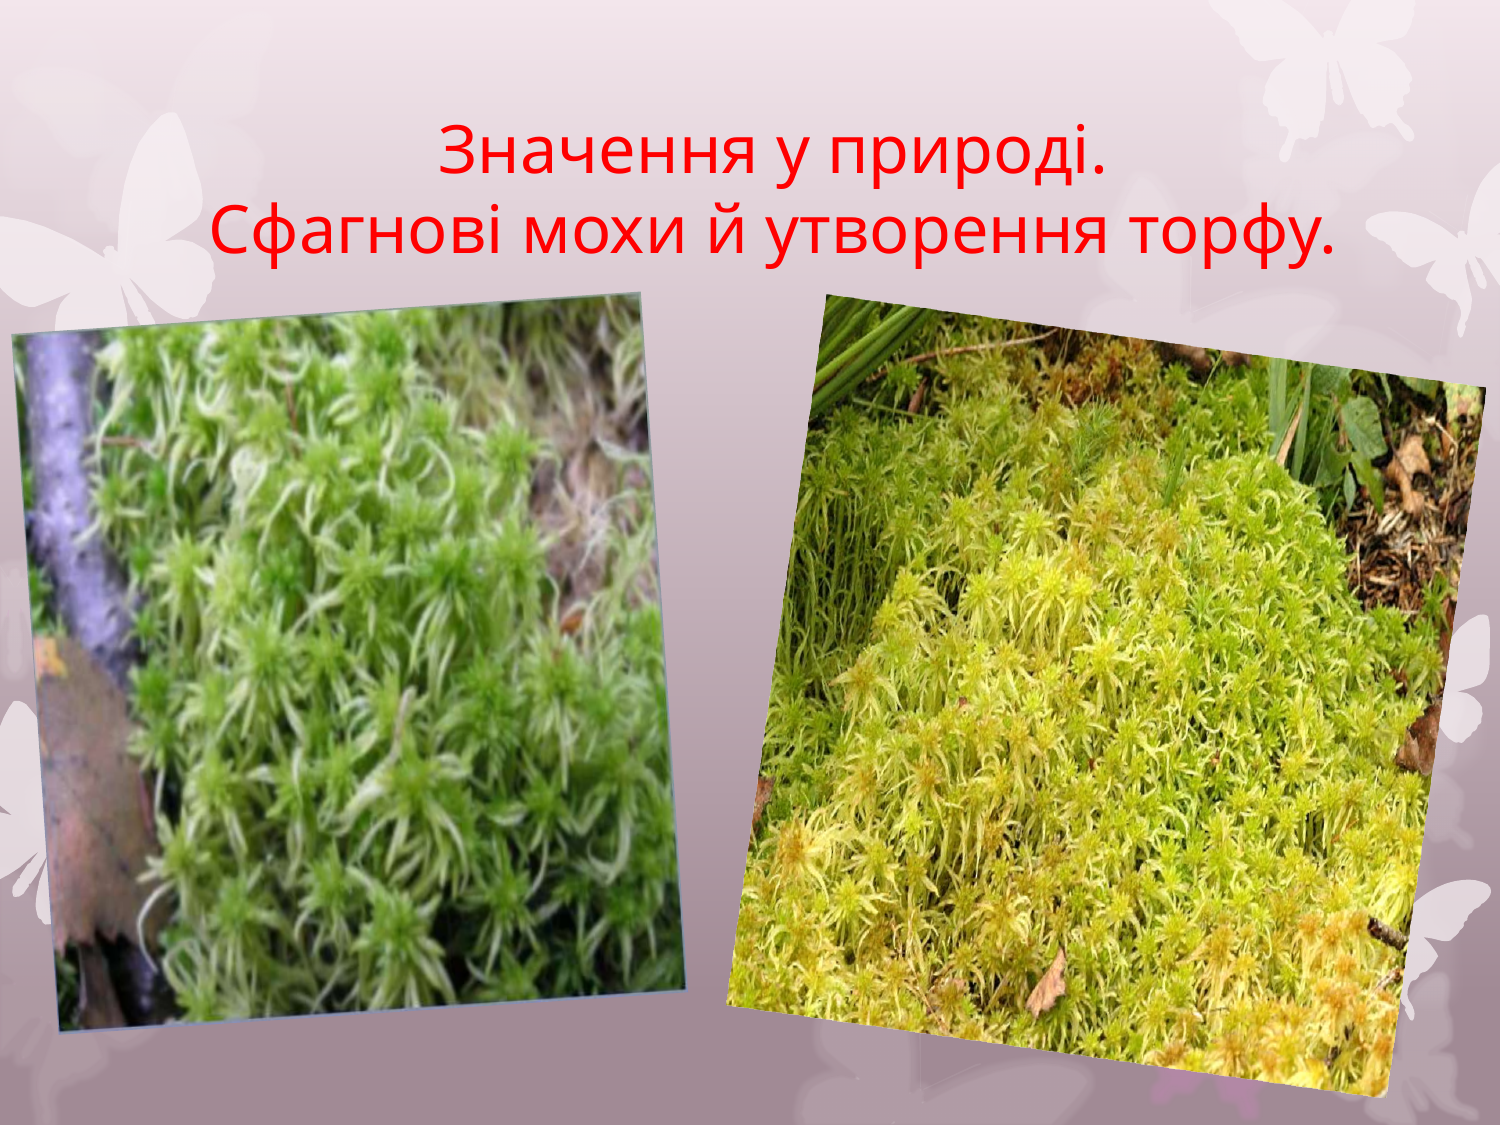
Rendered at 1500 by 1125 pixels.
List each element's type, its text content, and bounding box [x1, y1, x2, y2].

picture [727, 295, 1486, 1098]
title Значення у природі. Сфагнові мохи й утворення торфу. [100, 110, 1447, 263]
picture [11, 291, 689, 1035]
